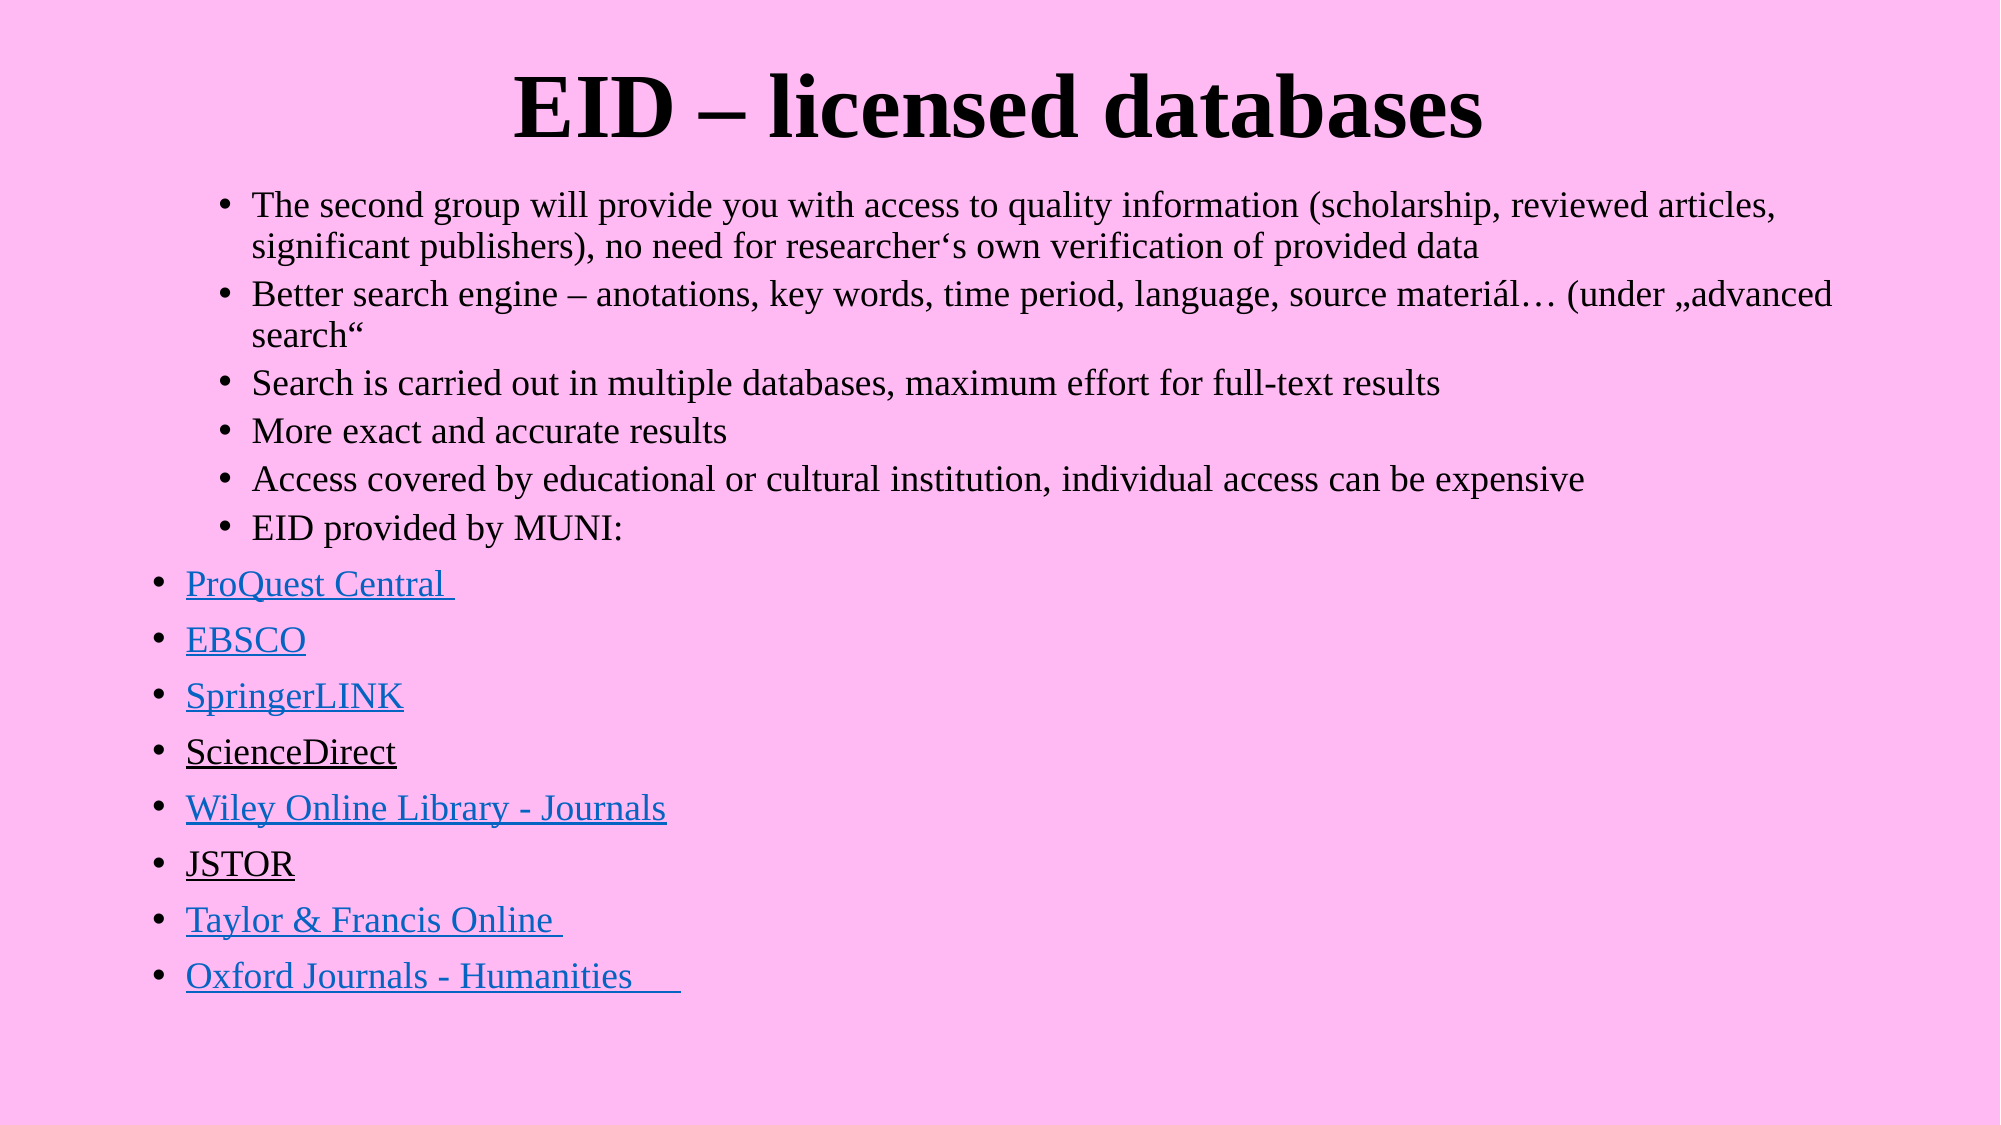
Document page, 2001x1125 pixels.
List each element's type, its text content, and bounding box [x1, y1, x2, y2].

list The second group will provide you with access to quality information (scholarship, reviewed articles, significant publishers), no need for researcher‘s own verification of provided data Better search engine – anotations, key words, time period, language, source materiál… (under „advanced search“ Search is carried out in multiple databases, maximum effort for full-text results More exact and accurate results Access covered by educational or cultural institution, individual access can be expensive EID provided by MUNI: ProQuest Central EBSCO SpringerLINK ScienceDirect Wiley Online Library - Journals JSTOR Taylor & Francis Online Oxford Journals - Humanities [137, 178, 1863, 1014]
title EID – licensed databases [137, 0, 1863, 178]
